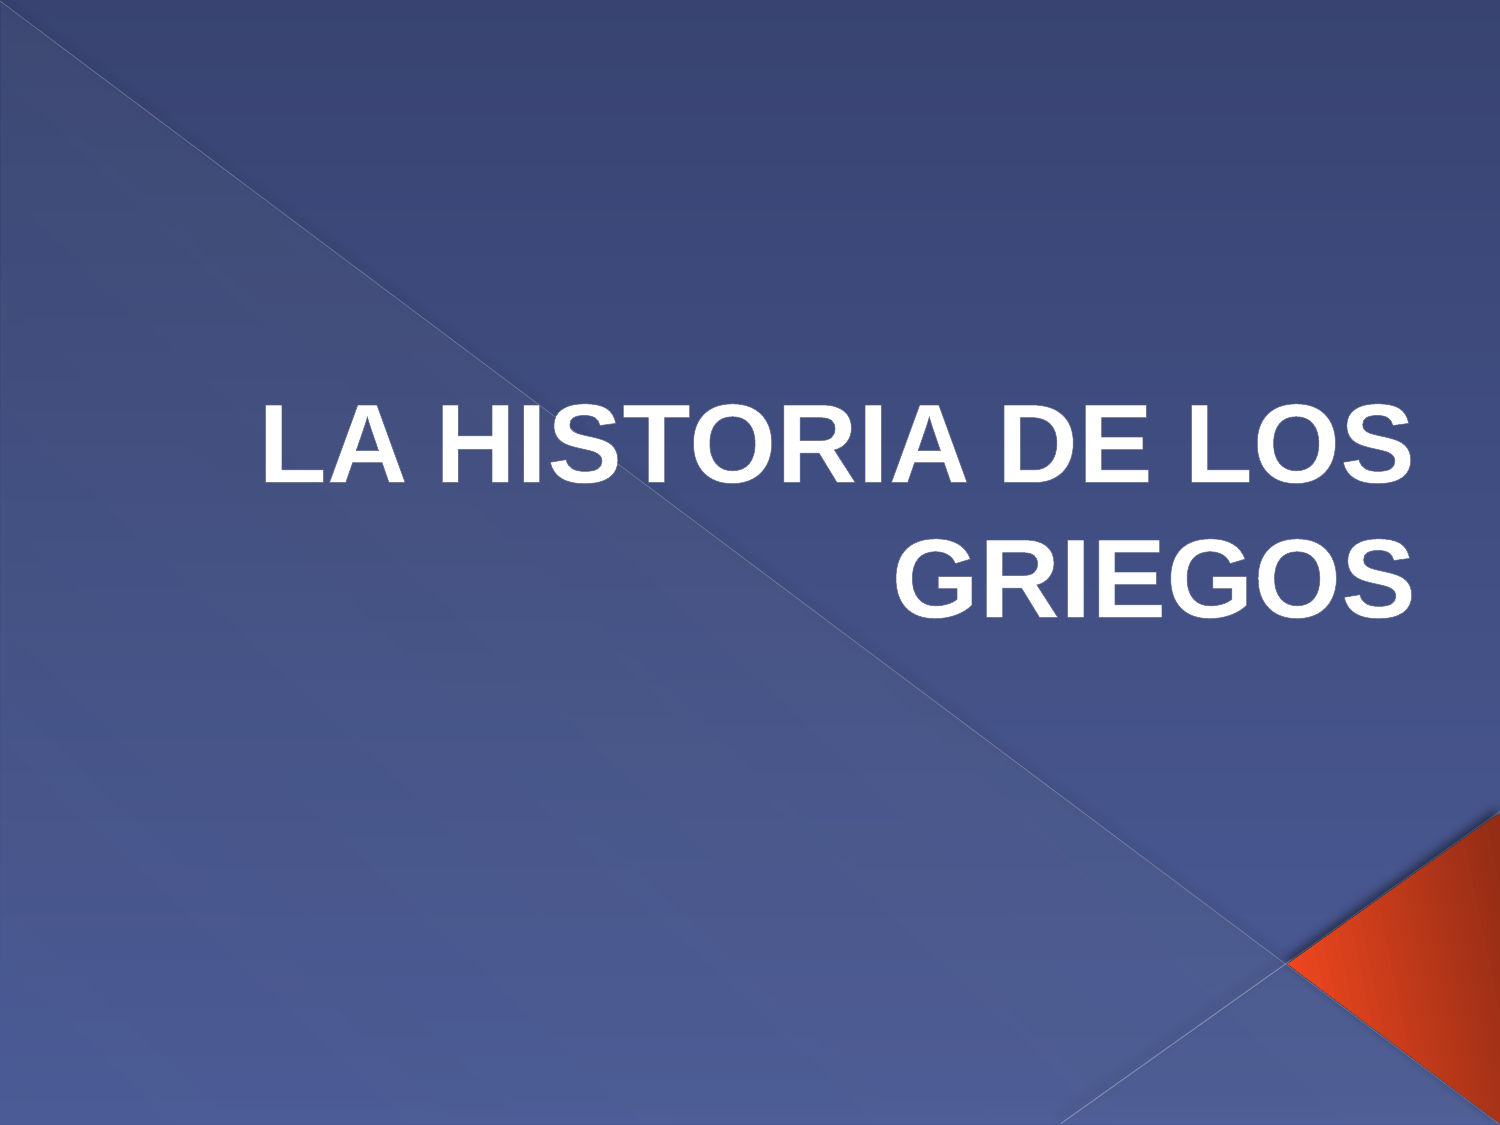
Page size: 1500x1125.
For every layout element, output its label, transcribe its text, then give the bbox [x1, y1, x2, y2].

subtitle LA HISTORIA DE LOS GRIEGOS [99, 362, 1438, 763]
